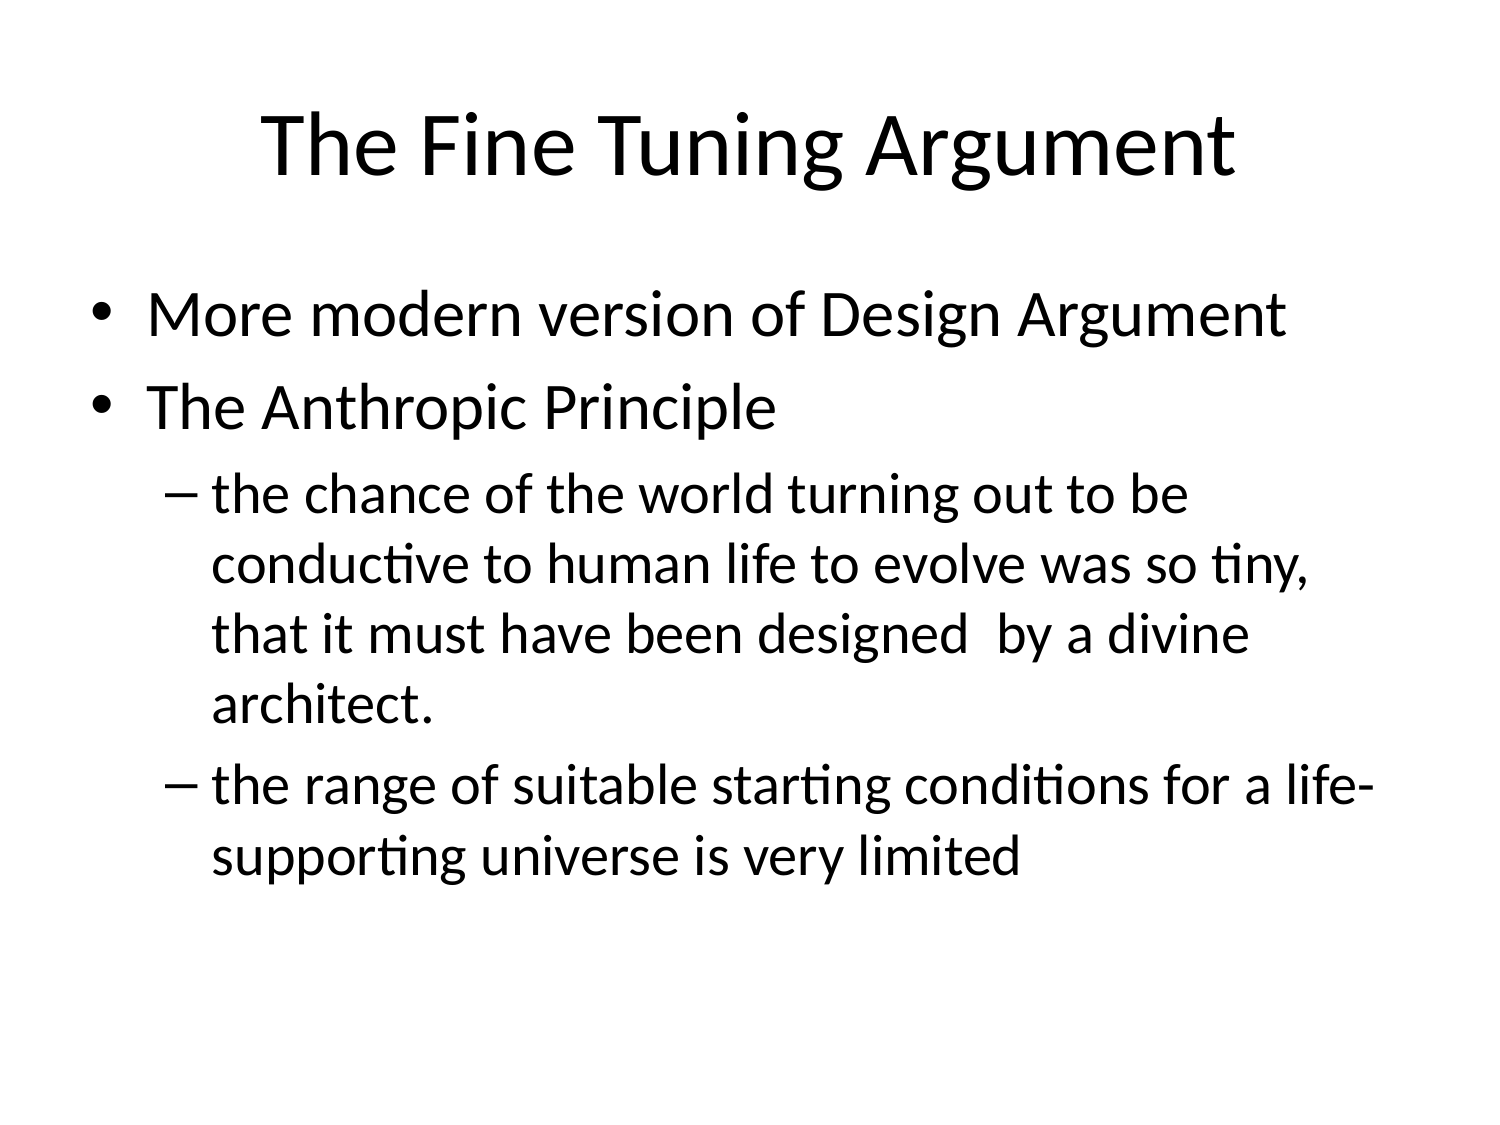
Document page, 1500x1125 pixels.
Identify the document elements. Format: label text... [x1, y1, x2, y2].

list More modern version of Design Argument The Anthropic Principle the chance of the world turning out to be conductive to human life to evolve was so tiny, that it must have been designed by a divine architect. the range of suitable starting conditions for a life-supporting universe is very limited [75, 262, 1425, 1005]
title The Fine Tuning Argument [75, 45, 1425, 233]
